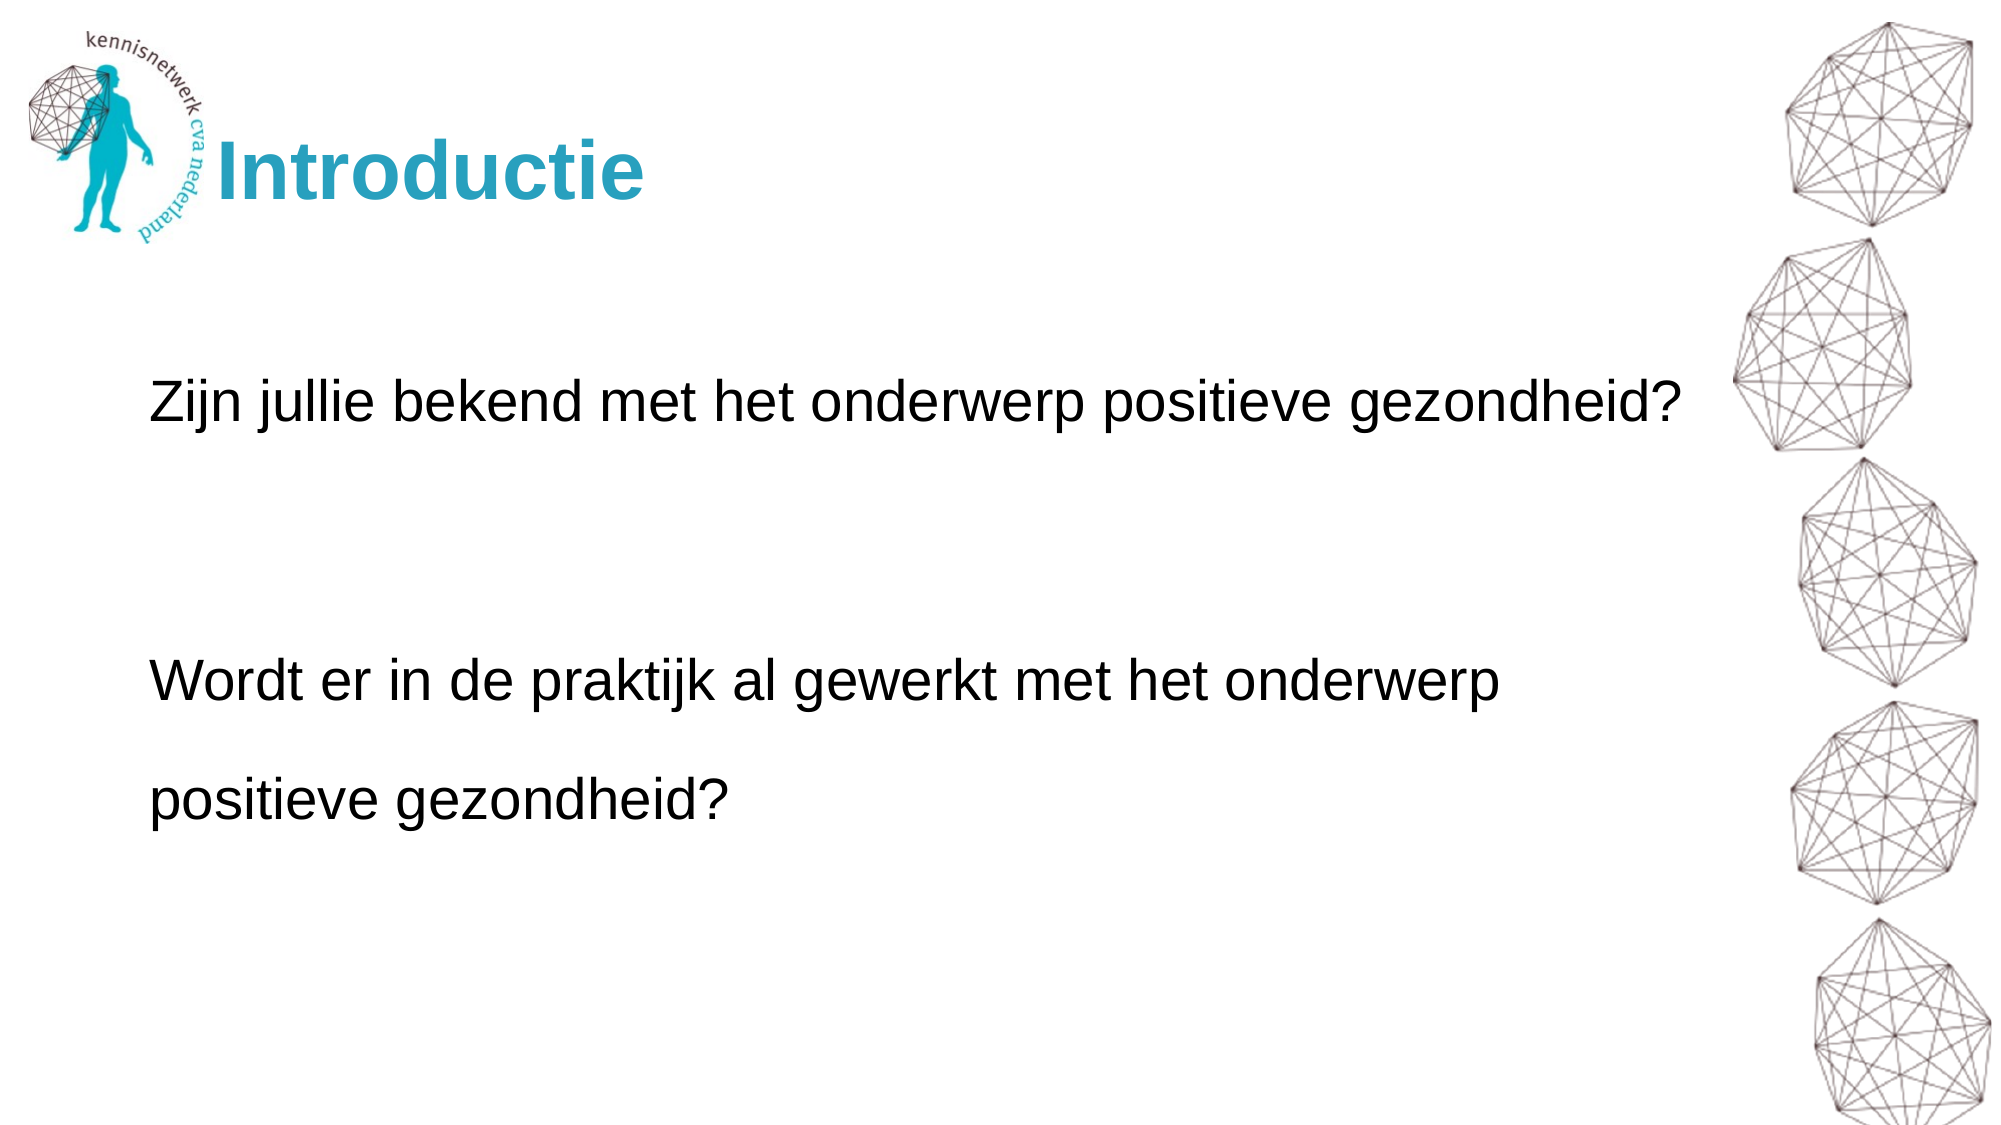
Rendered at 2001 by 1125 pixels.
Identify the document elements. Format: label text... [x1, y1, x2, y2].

list Zijn jullie bekend met het onderwerp positieve gezondheid? Wordt er in de praktijk al gewerkt met het onderwerp positieve gezondheid? [134, 306, 1744, 1021]
picture [1733, 22, 1992, 1125]
picture [28, 31, 204, 244]
title Introductie [201, 66, 1799, 279]
